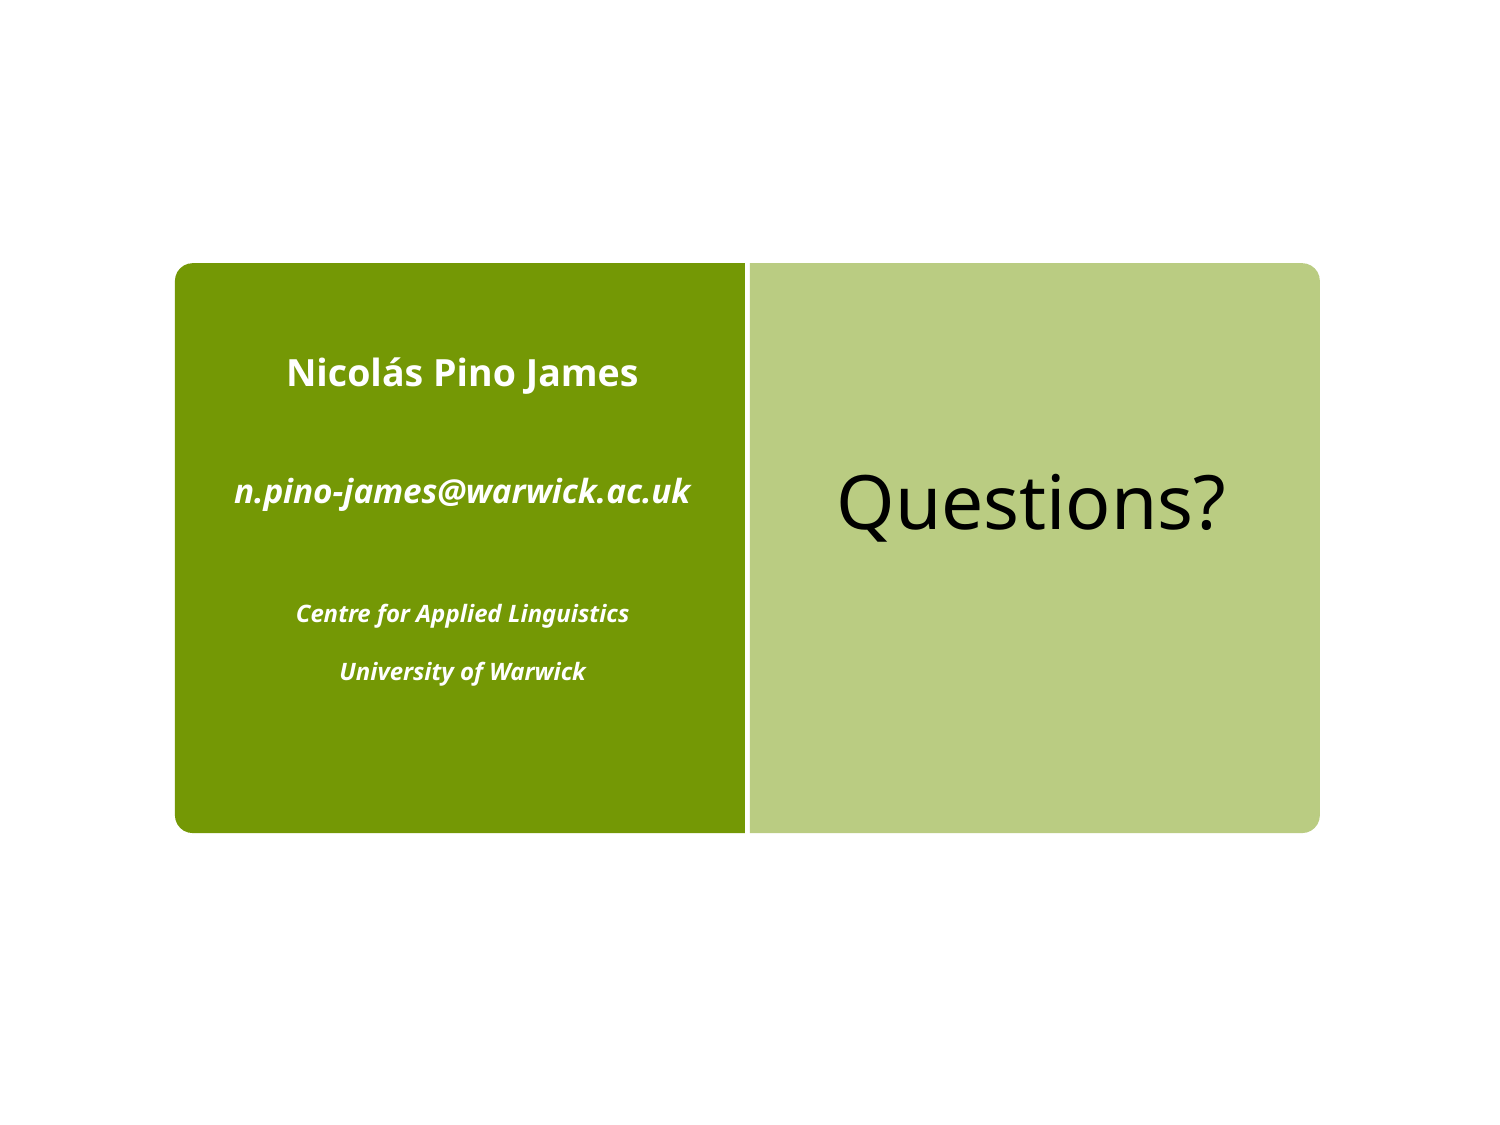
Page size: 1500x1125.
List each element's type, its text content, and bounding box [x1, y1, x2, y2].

text_box n.pino-james@warwick.ac.uk [194, 470, 732, 558]
text_box Centre for Applied Linguistics University of Warwick [194, 598, 732, 686]
text_box Nicolás Pino James [194, 349, 732, 436]
title Questions? [762, 275, 1300, 545]
